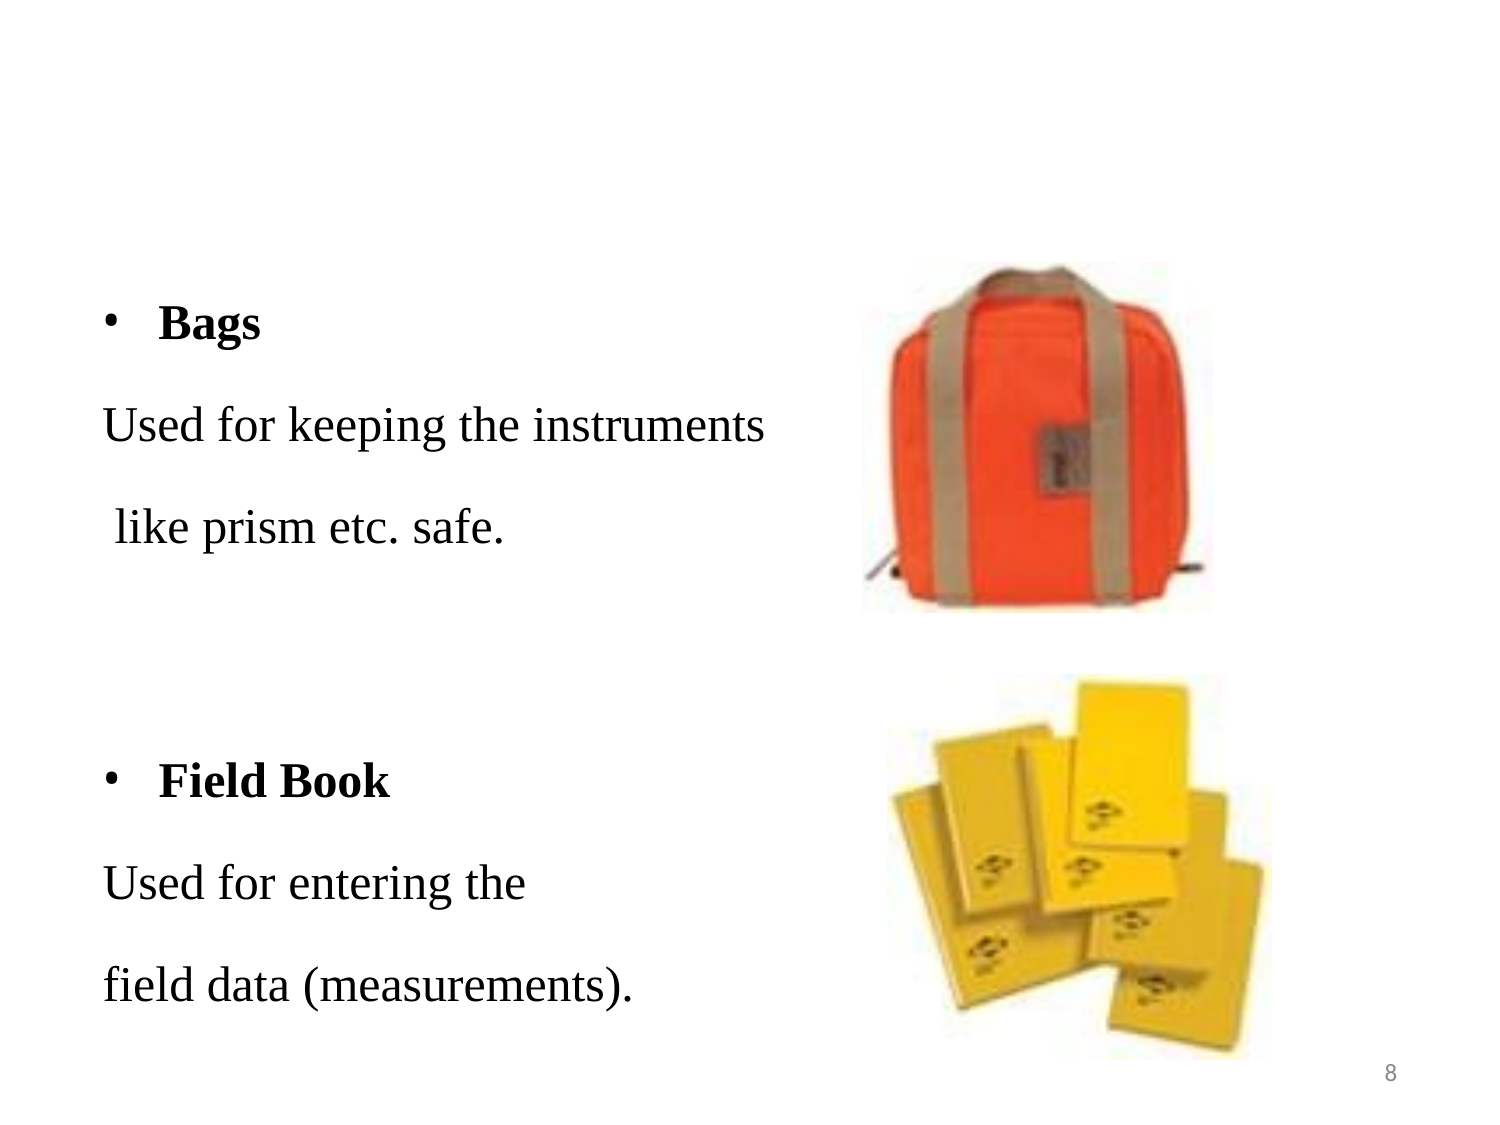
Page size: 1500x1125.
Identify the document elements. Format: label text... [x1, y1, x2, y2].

text_box Field Book Used for entering the field data (measurements). [100, 745, 636, 1012]
picture [862, 262, 1213, 613]
picture [887, 674, 1273, 1060]
slide_number 8 [1378, 1060, 1417, 1125]
text_box Bags Used for keeping the instruments like prism etc. safe. [99, 287, 768, 554]
